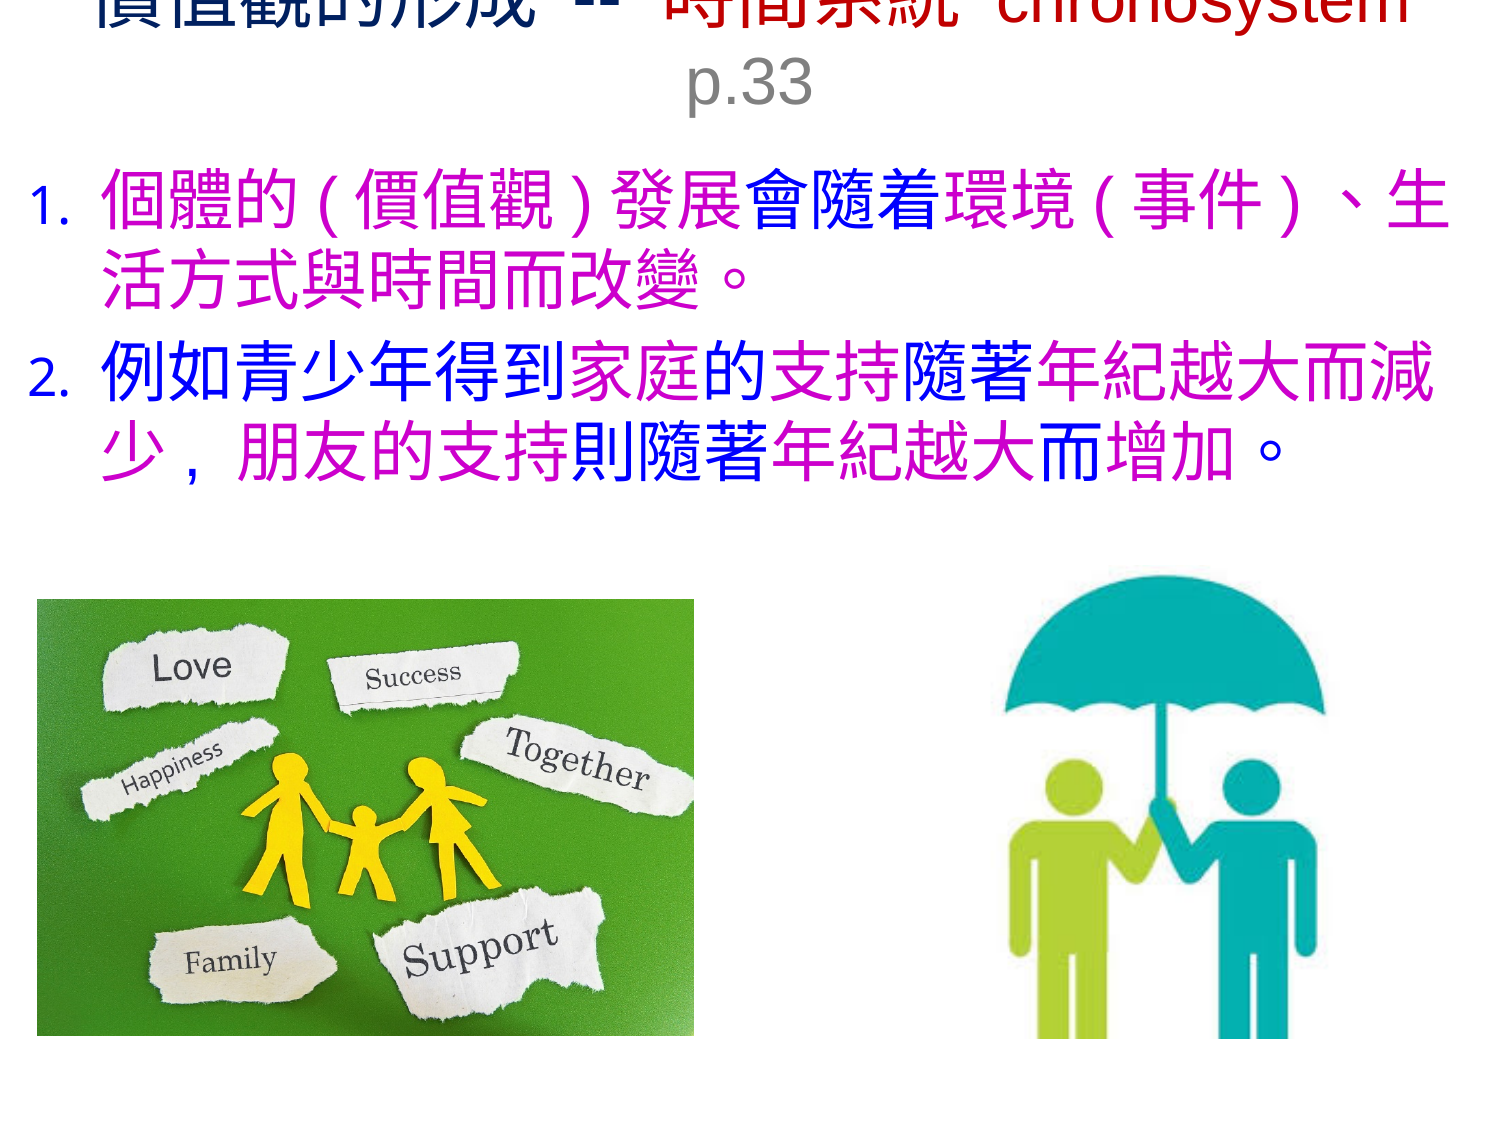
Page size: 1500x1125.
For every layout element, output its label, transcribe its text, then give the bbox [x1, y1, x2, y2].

picture [37, 599, 694, 1036]
list 個體的(價值觀)發展會隨着環境(事件)、生活方式與時間而改變。 例如青少年得到家庭的支持隨著年紀越大而減少, 朋友的支持則隨著年紀越大而增加。 [12, 149, 1500, 1113]
picture [924, 565, 1399, 1039]
title 價值觀的形成 -- 時間系統 chronosystem p.33 [0, 12, 1500, 125]
